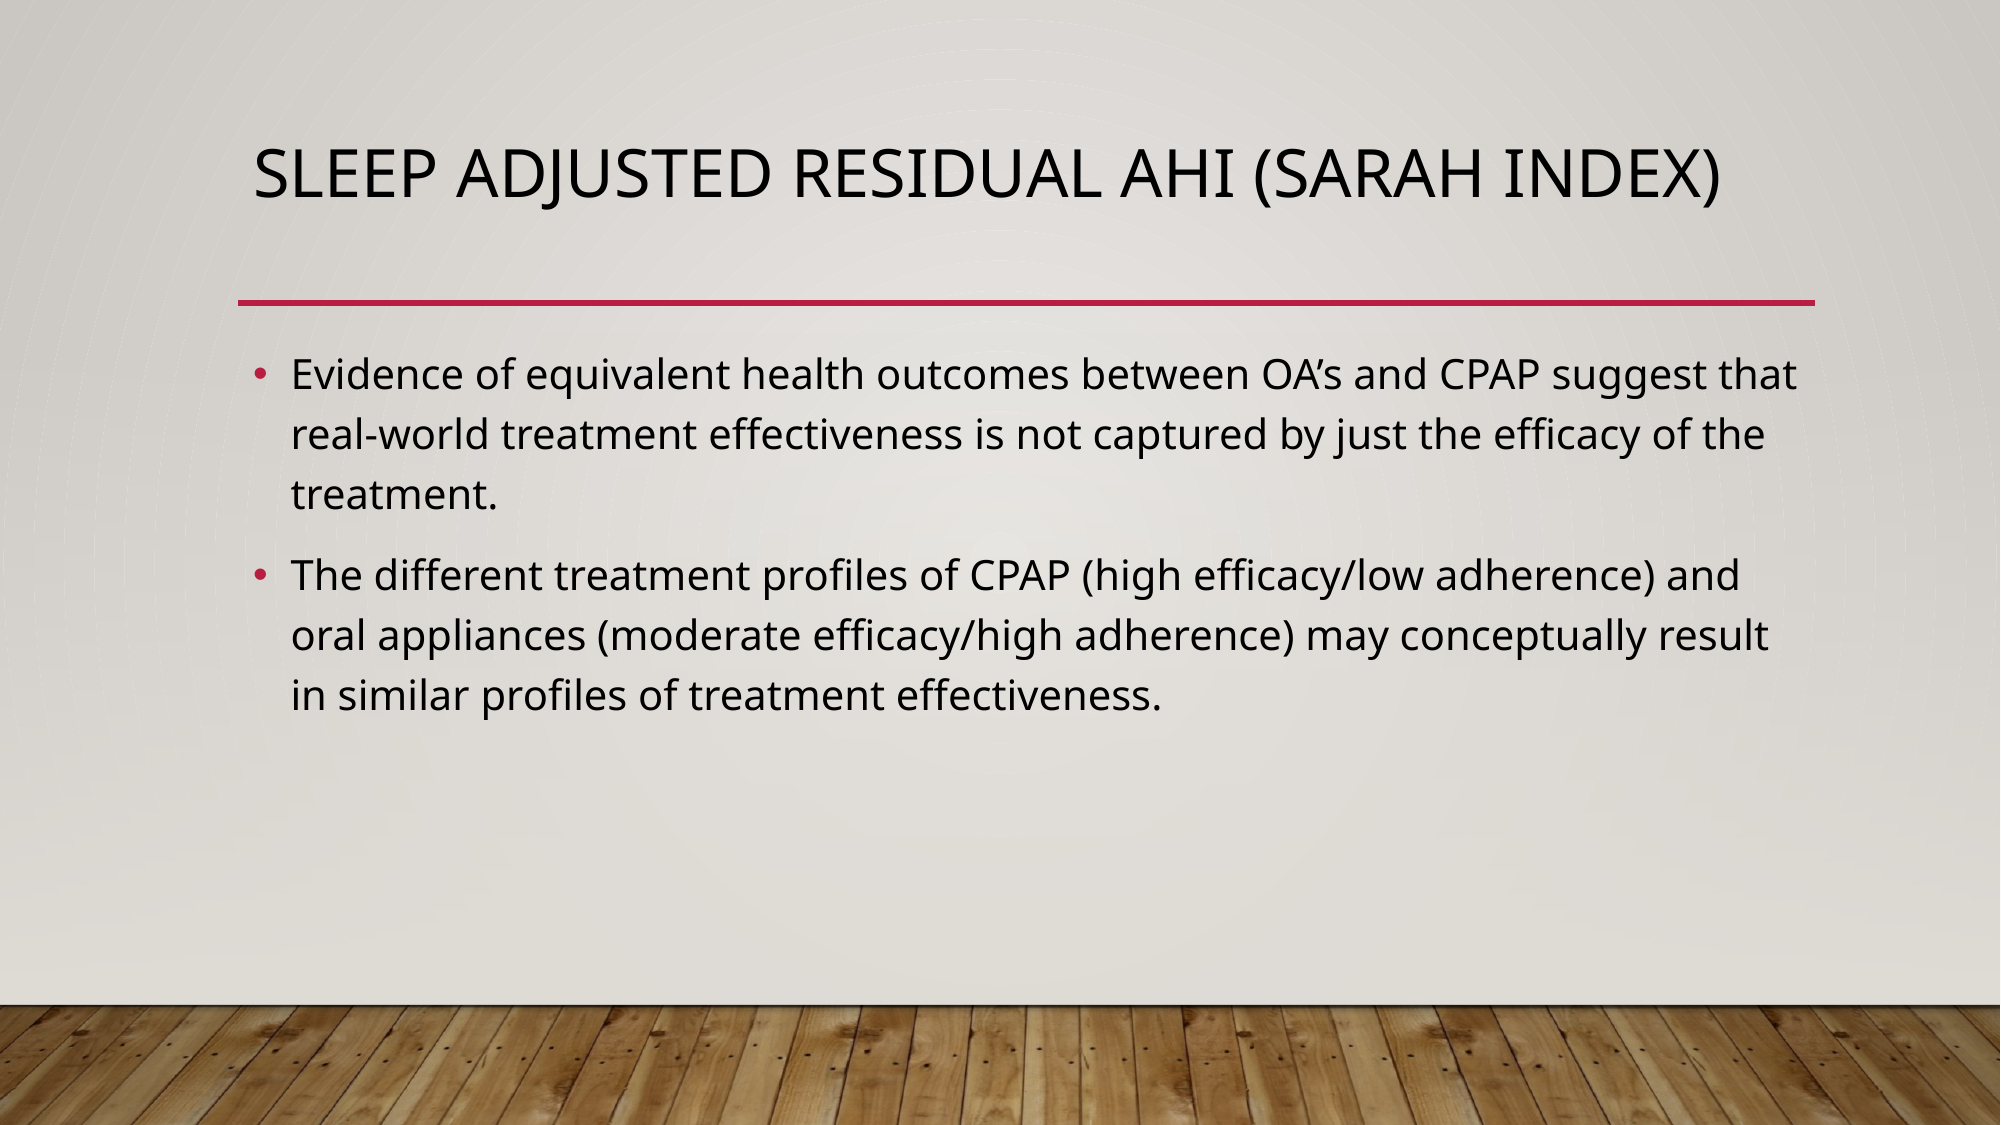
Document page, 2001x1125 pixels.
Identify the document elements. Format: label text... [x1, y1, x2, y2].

list Evidence of equivalent health outcomes between OA’s and CPAP suggest that real-world treatment effectiveness is not captured by just the efficacy of the treatment. The different treatment profiles of CPAP (high efficacy/low adherence) and oral appliances (moderate efficacy/high adherence) may conceptually result in similar profiles of treatment effectiveness. [238, 330, 1814, 897]
title Sleep Adjusted Residual AHI (SARAH INDEX) [238, 131, 1814, 305]
picture [0, 1005, 2000, 1125]
